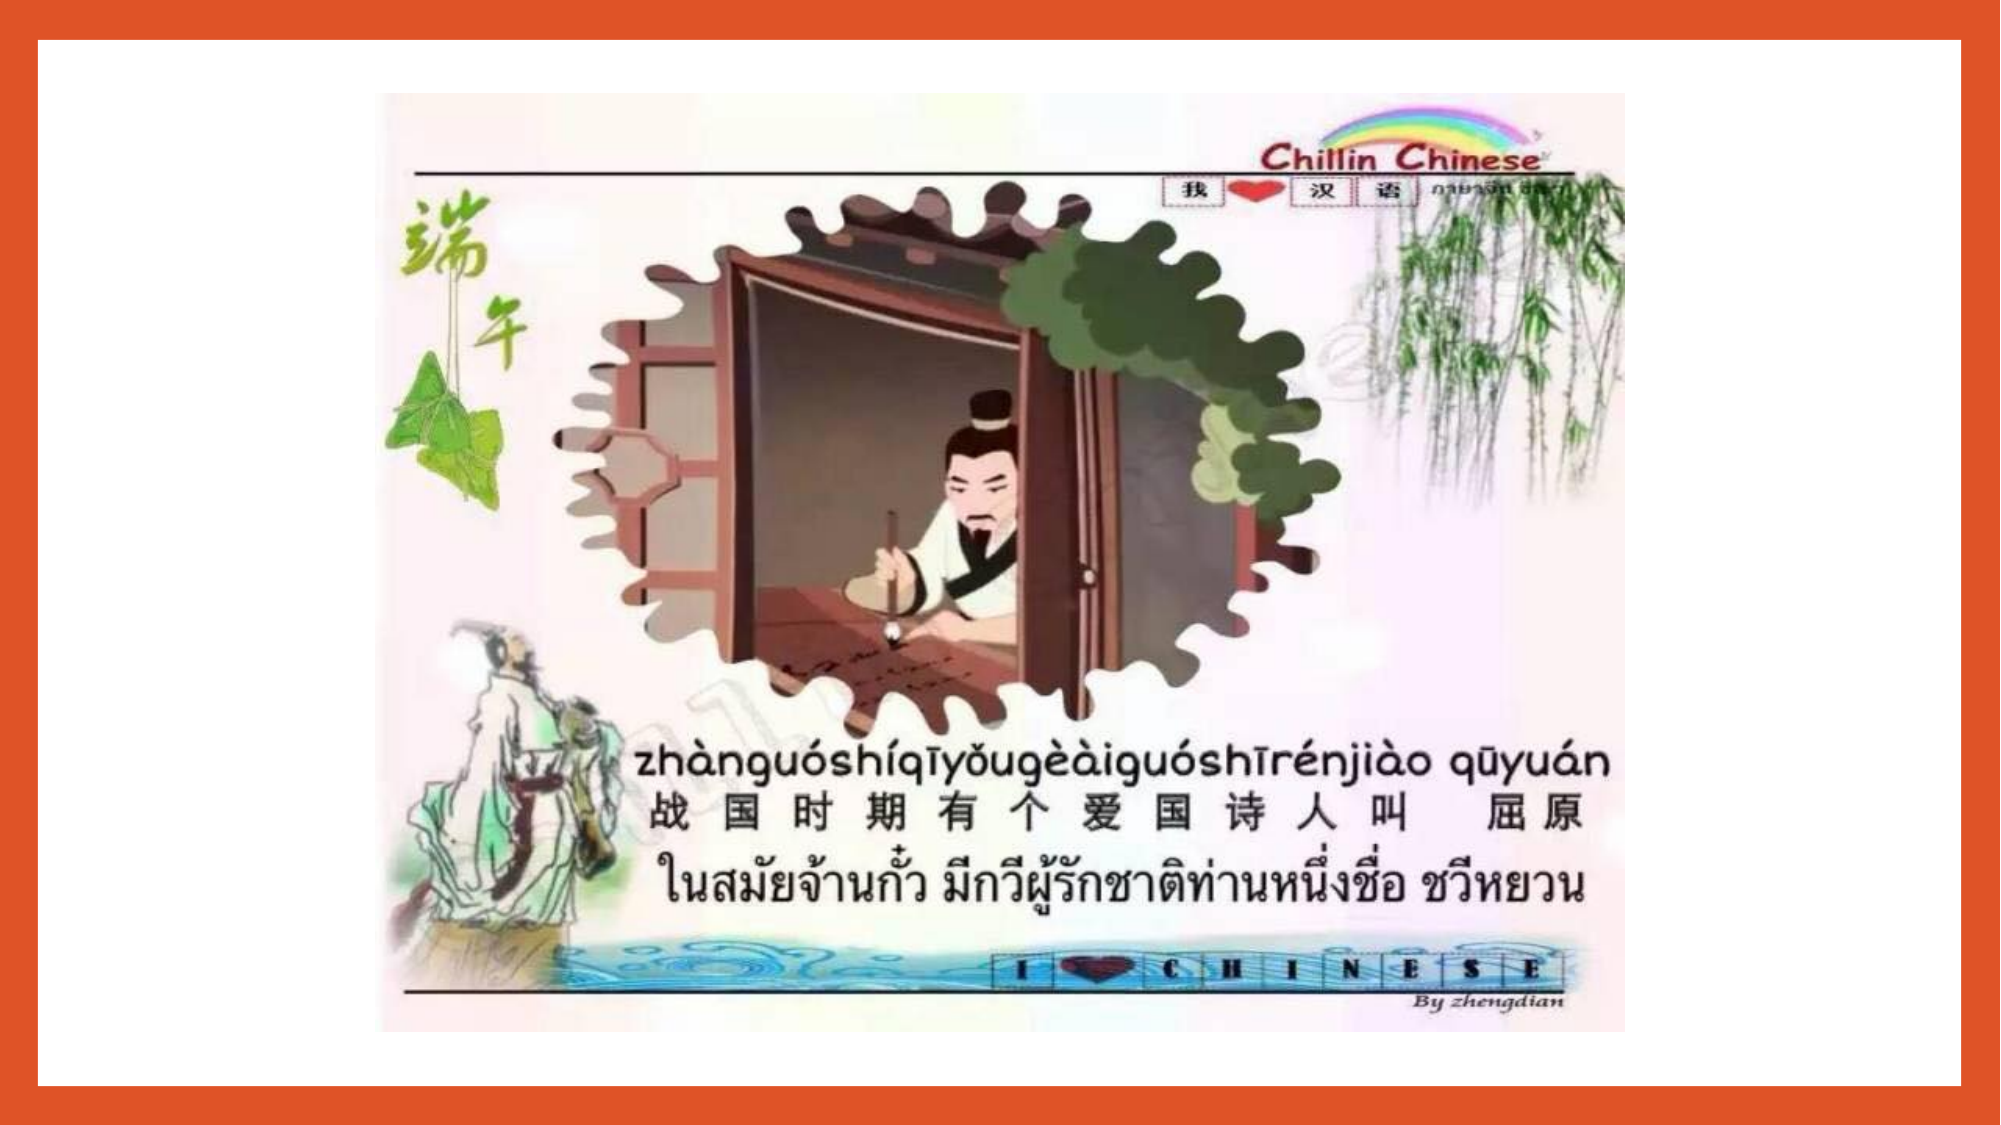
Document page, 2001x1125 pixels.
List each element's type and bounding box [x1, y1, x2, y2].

picture [374, 93, 1626, 1032]
